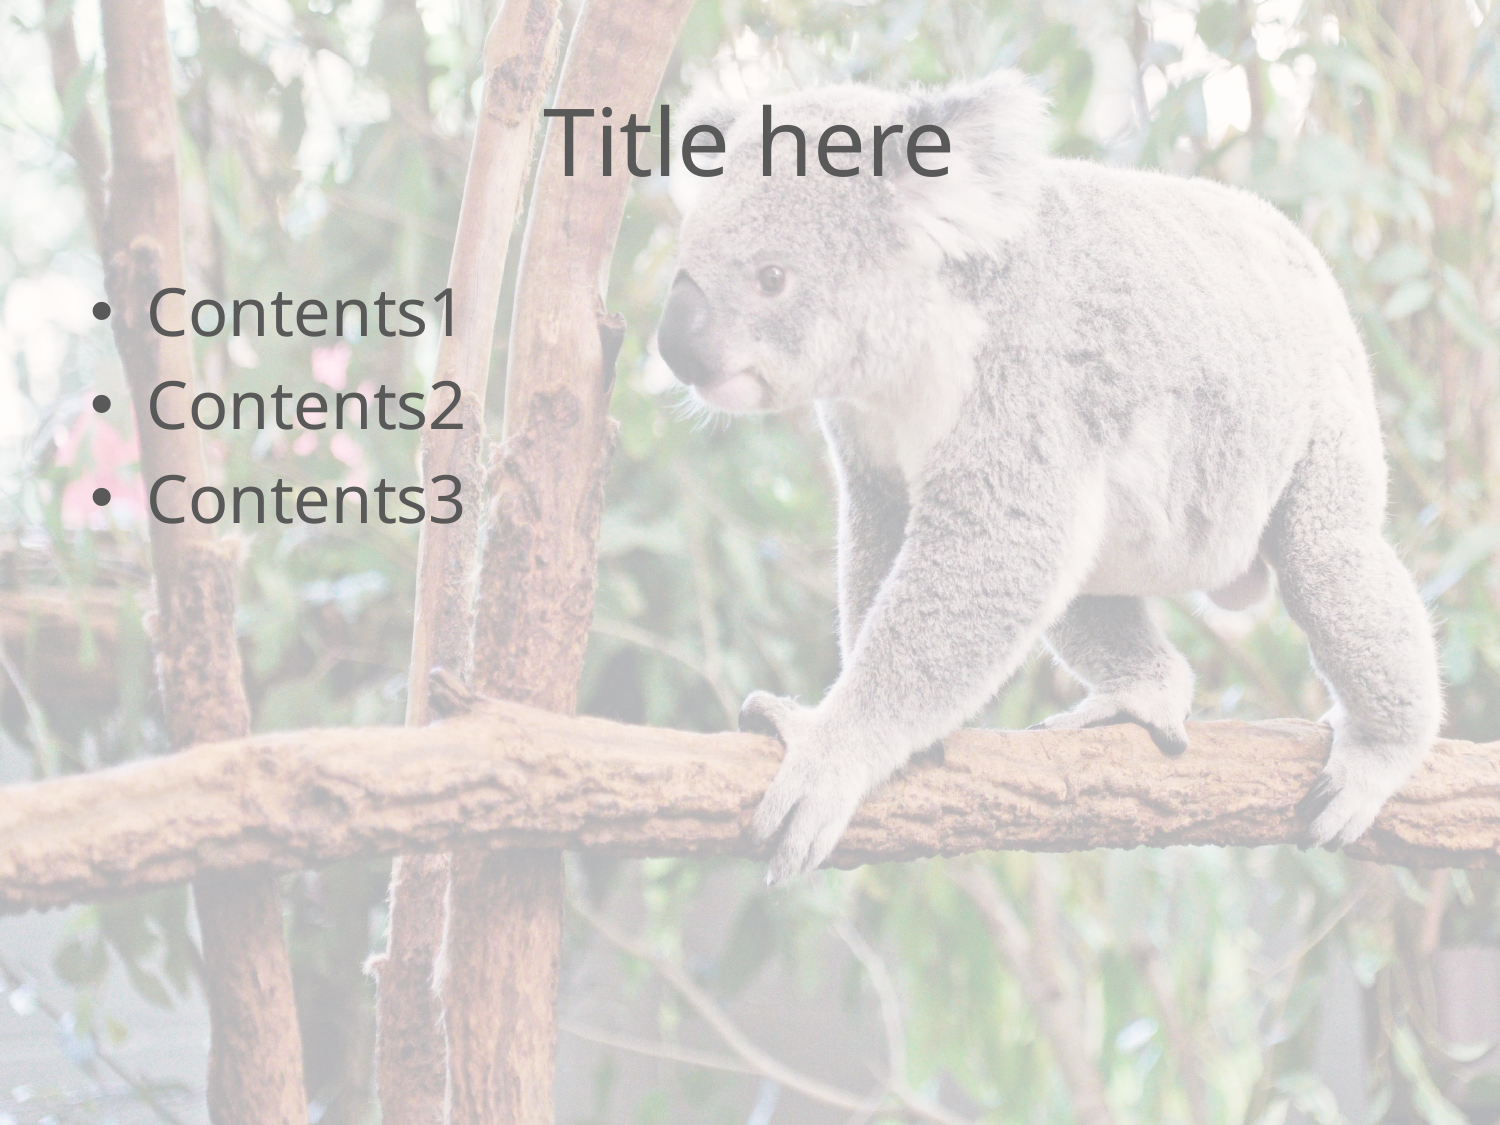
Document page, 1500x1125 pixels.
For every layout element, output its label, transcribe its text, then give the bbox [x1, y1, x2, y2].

list Contents1 Contents2 Contents3 [75, 262, 1425, 1005]
text_box [0, 0, 1500, 1125]
title Title here [75, 45, 1425, 233]
